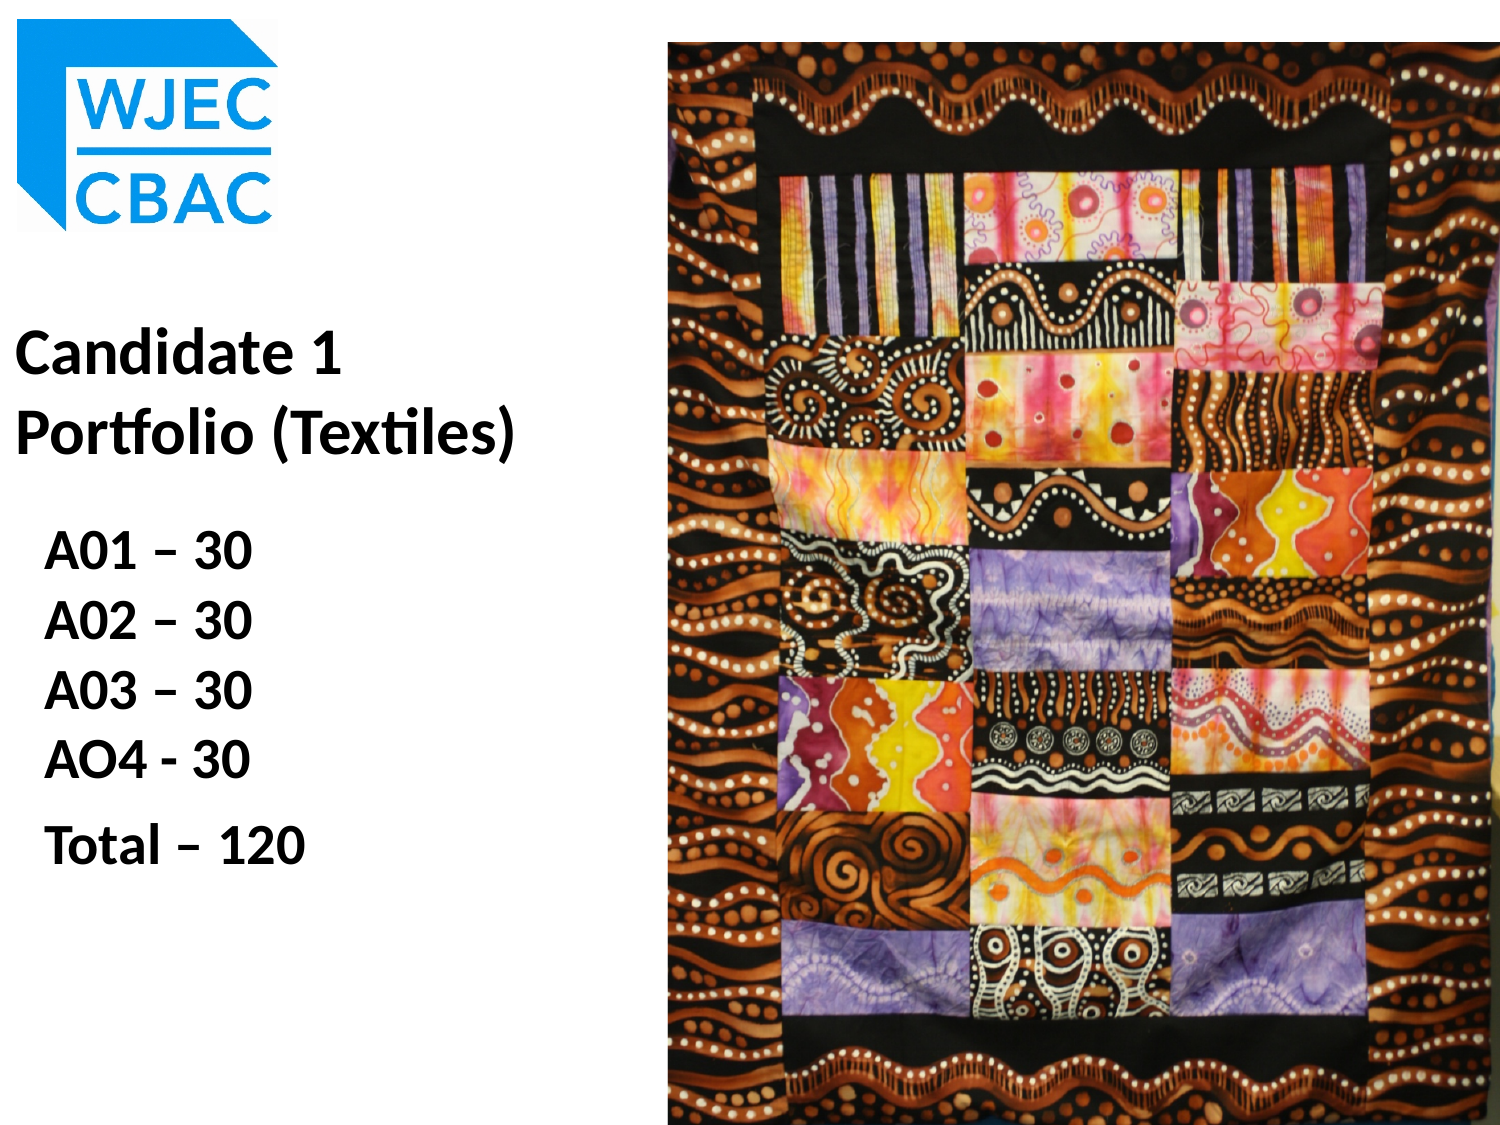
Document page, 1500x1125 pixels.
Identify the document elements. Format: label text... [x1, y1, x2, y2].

picture [17, 18, 278, 232]
text_box Candidate 1 Portfolio (Textiles) [0, 267, 537, 509]
text_box A01 – 30 A02 – 30 A03 – 30 AO4 - 30 [29, 503, 537, 798]
picture [542, 42, 1500, 1125]
text_box Total – 120 [29, 798, 537, 884]
